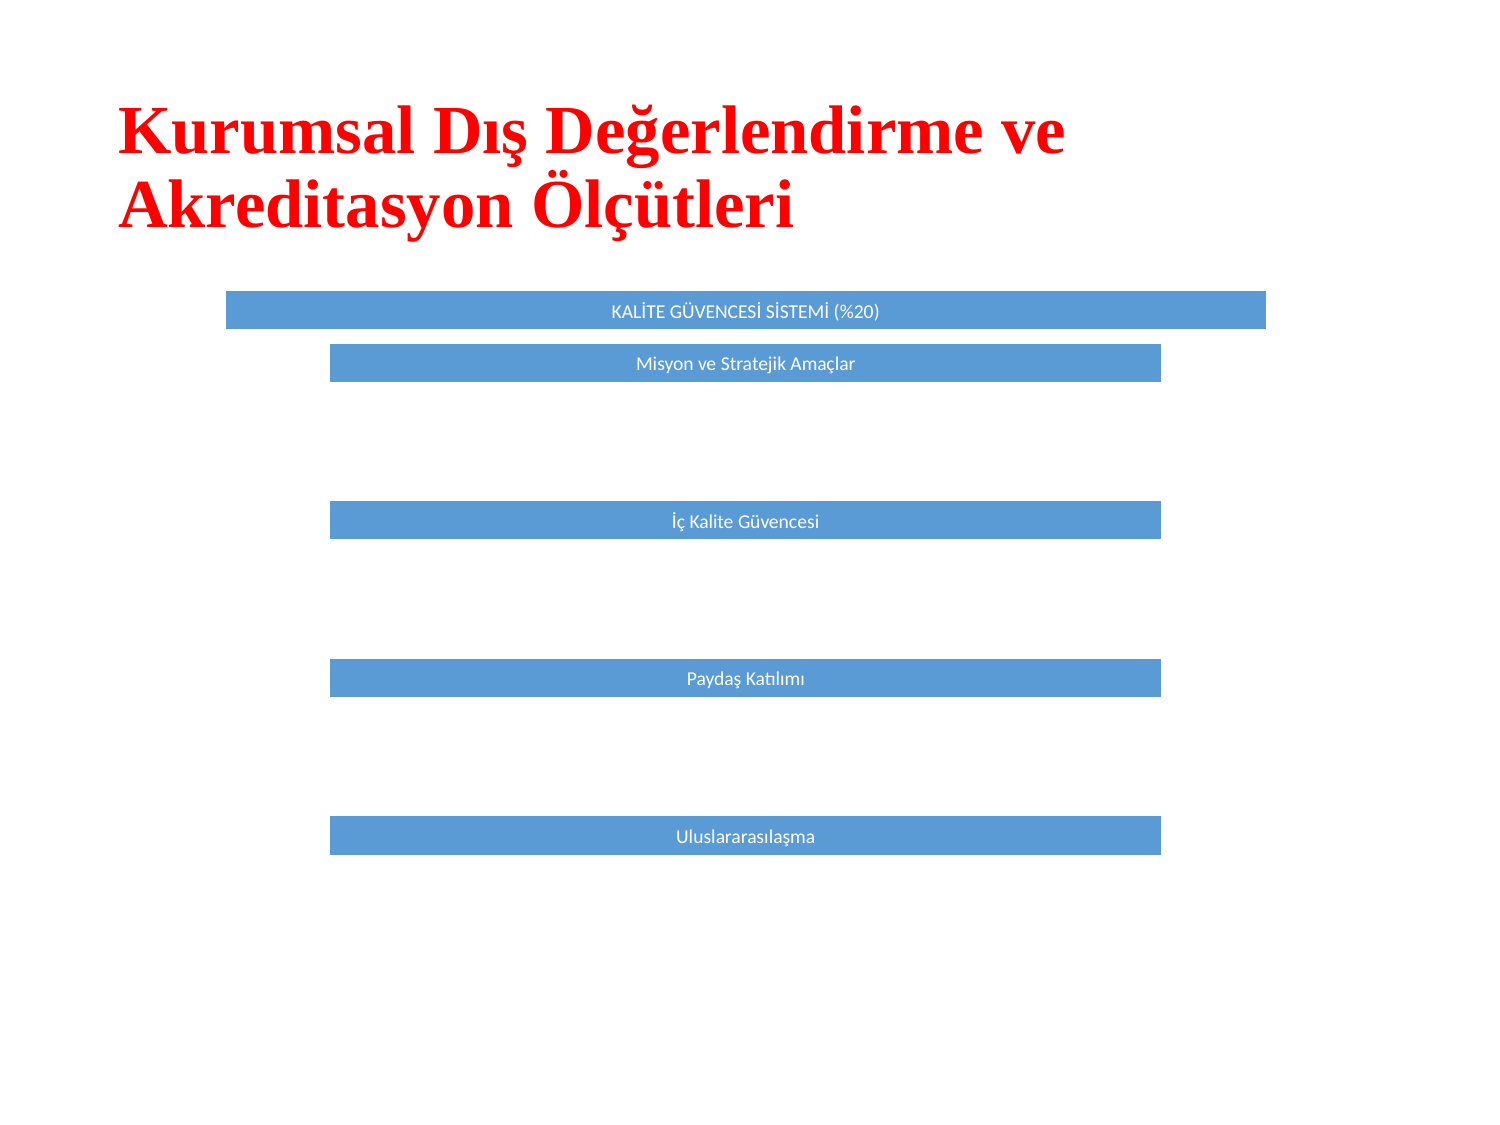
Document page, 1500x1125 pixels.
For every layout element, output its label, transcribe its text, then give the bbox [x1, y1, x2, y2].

title Kurumsal Dış Değerlendirme ve Akreditasyon Ölçütleri [103, 59, 1397, 278]
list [94, 290, 1397, 1014]
